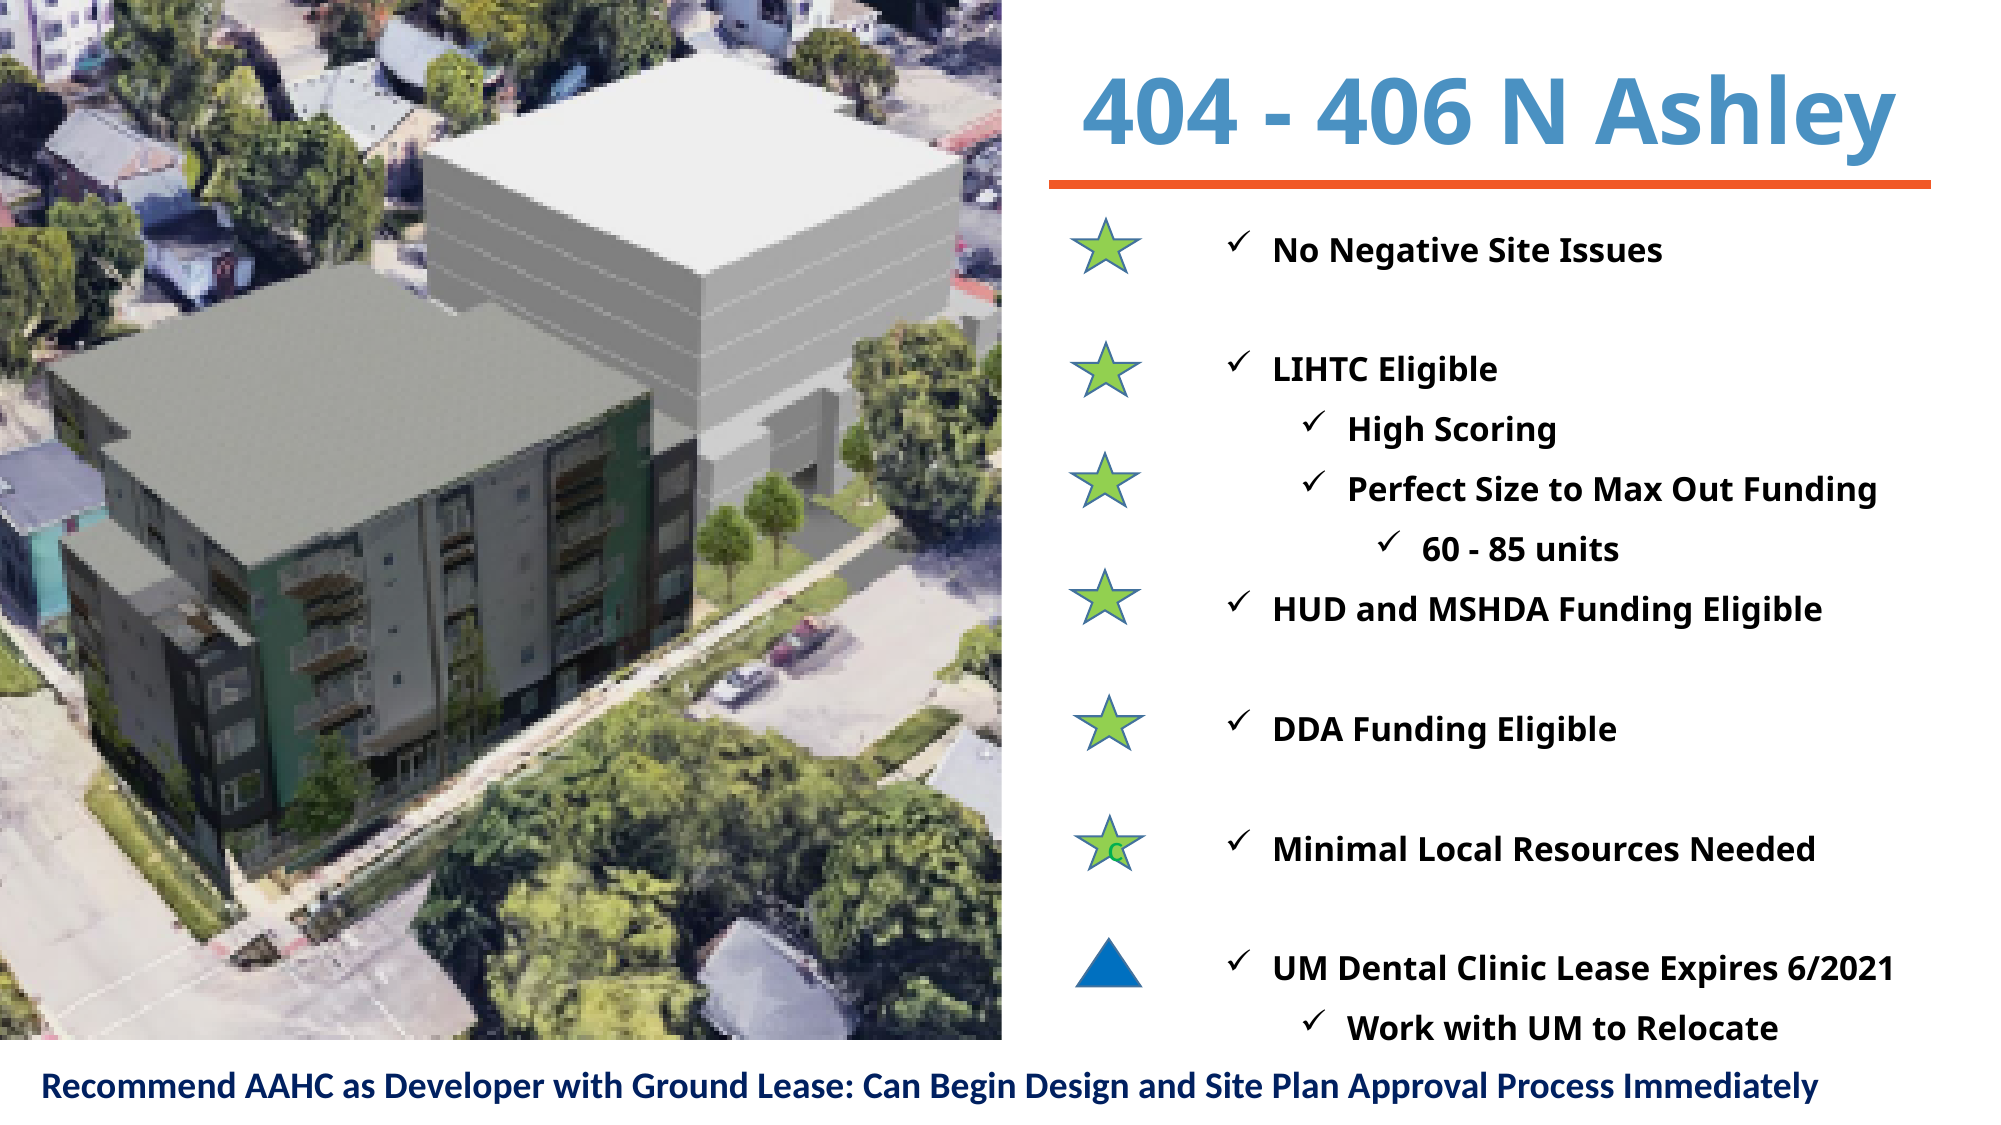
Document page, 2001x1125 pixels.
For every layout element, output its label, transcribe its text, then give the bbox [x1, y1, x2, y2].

text_box 404 - 406 N Ashley [1062, 45, 1918, 171]
text_box [1068, 567, 1142, 626]
text_box [1074, 937, 1143, 988]
text_box [1069, 340, 1143, 398]
text_box No Negative Site Issues LIHTC Eligible High Scoring Perfect Size to Max Out Funding 60 - 85 units HUD and MSHDA Funding Eligible DDA Funding Eligible Minimal Local Resources Needed UM Dental Clinic Lease Expires 6/2021 Work with UM to Relocate [1210, 201, 1918, 1095]
text_box [1069, 216, 1143, 275]
text_box c [1073, 813, 1147, 872]
text_box [1072, 693, 1146, 752]
picture [0, 0, 1002, 1040]
text_box [1068, 450, 1142, 509]
text_box Recommend AAHC as Developer with Ground Lease: Can Begin Design and Site Plan Approval Process Immediately [26, 1053, 1863, 1114]
